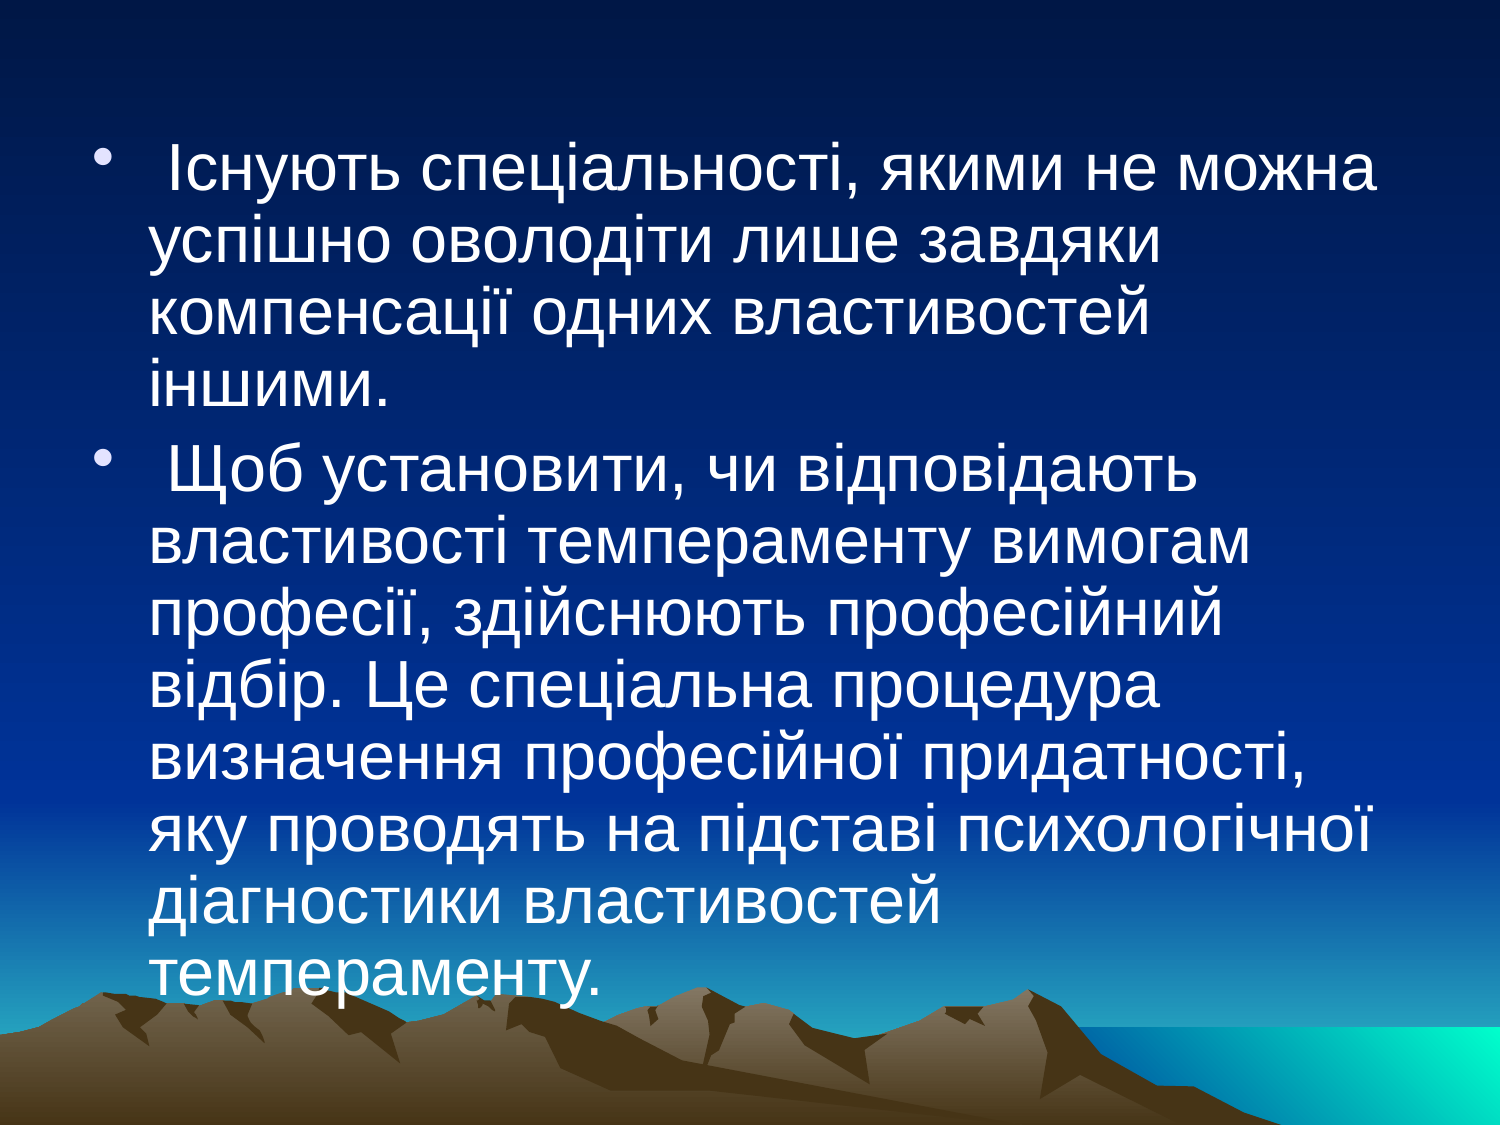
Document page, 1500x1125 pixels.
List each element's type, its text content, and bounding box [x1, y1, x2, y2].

list Існують спеціальності, якими не можна успішно оволодіти лише завдяки компенсації одних властивостей іншими. Щоб установити, чи відповідають властивості темпераменту вимогам професії, здійснюють професійний відбір. Це спеціальна процедура визначення професійної придатності, яку проводять на підставі психологічної діагностики властивостей темпераменту. [76, 125, 1427, 1035]
